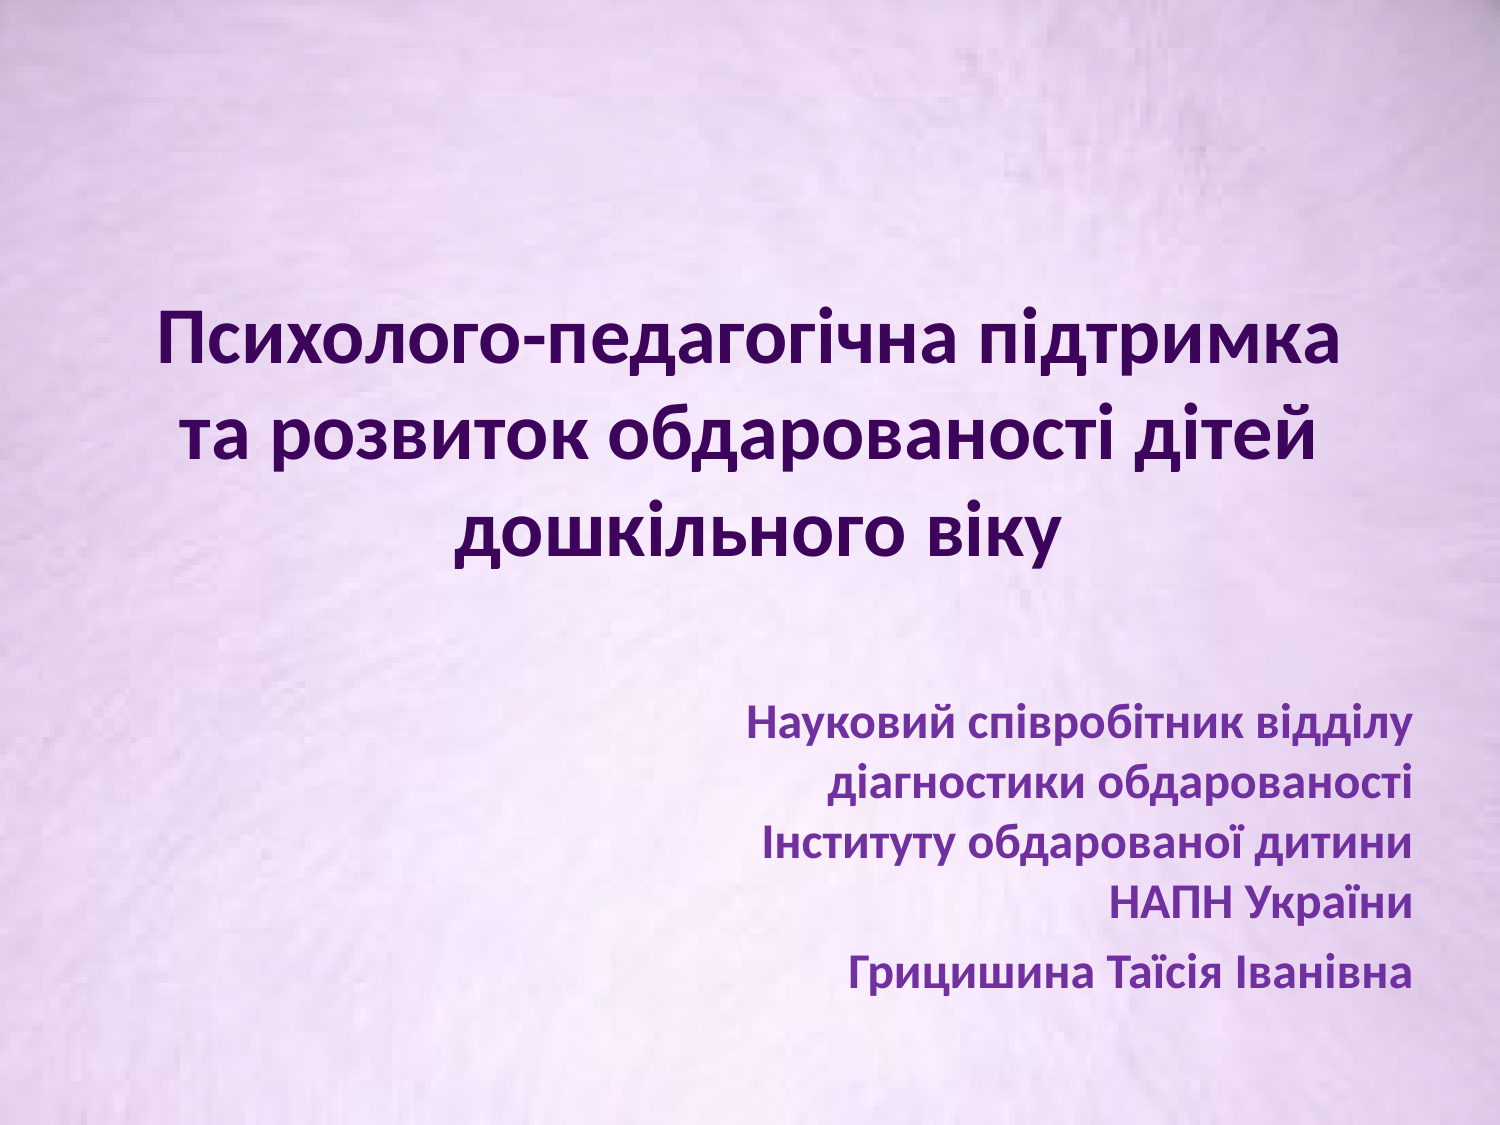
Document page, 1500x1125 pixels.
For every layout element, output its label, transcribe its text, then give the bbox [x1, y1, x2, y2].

title Психолого-педагогічна підтримка та розвиток обдарованості дітей дошкільного віку [112, 246, 1388, 610]
subtitle Науковий співробітник відділу діагностики обдарованості Інституту обдарованої дитини НАПН України Грицишина Таїсія Іванівна [643, 680, 1429, 1035]
